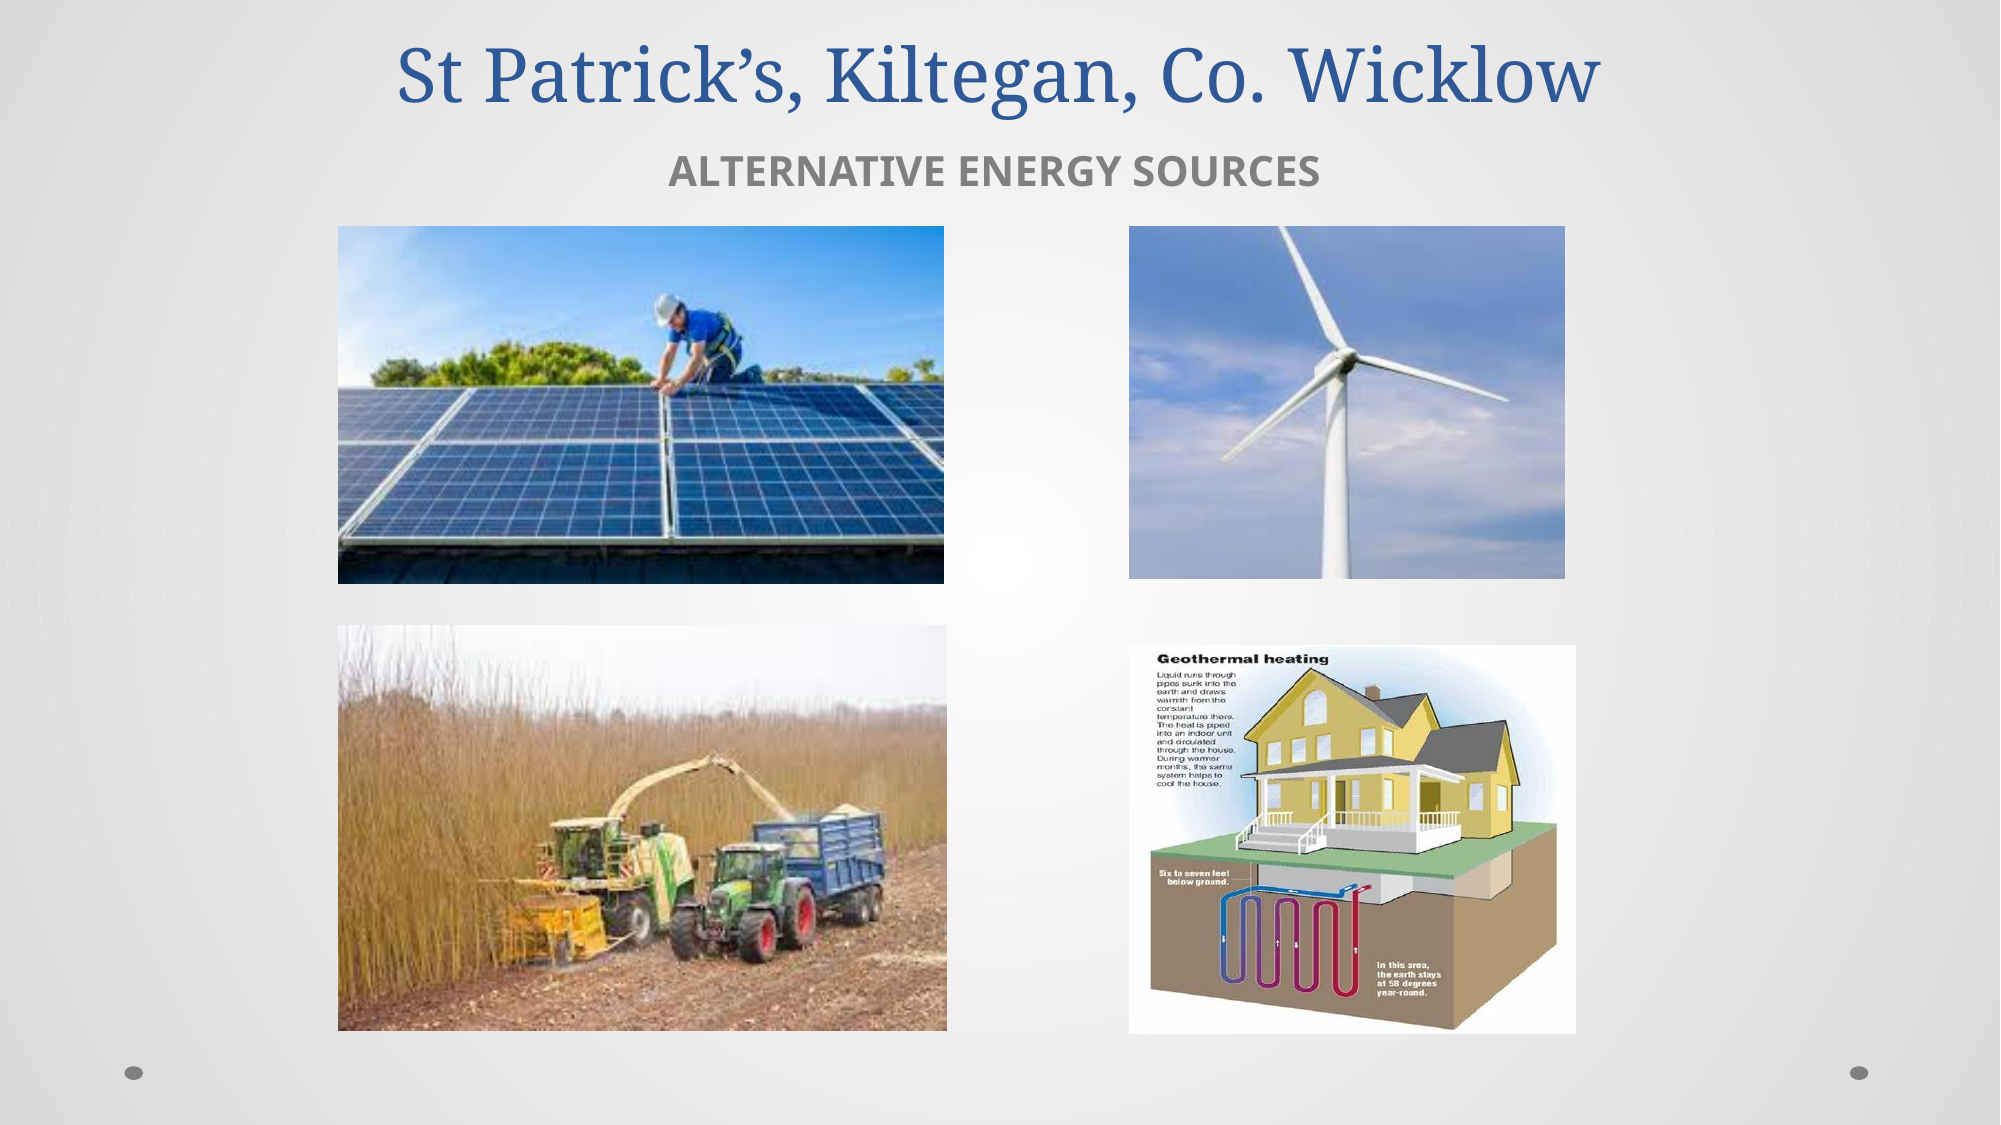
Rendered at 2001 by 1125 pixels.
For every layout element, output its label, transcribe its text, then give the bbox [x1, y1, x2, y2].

title St Patrick’s, Kiltegan, Co. Wicklow [324, 0, 1675, 126]
picture [338, 226, 945, 584]
picture [338, 625, 947, 1031]
picture [1129, 226, 1565, 579]
list ALTERNATIVE ENERGY SOURCES [324, 137, 1675, 1005]
picture [1129, 644, 1577, 1034]
